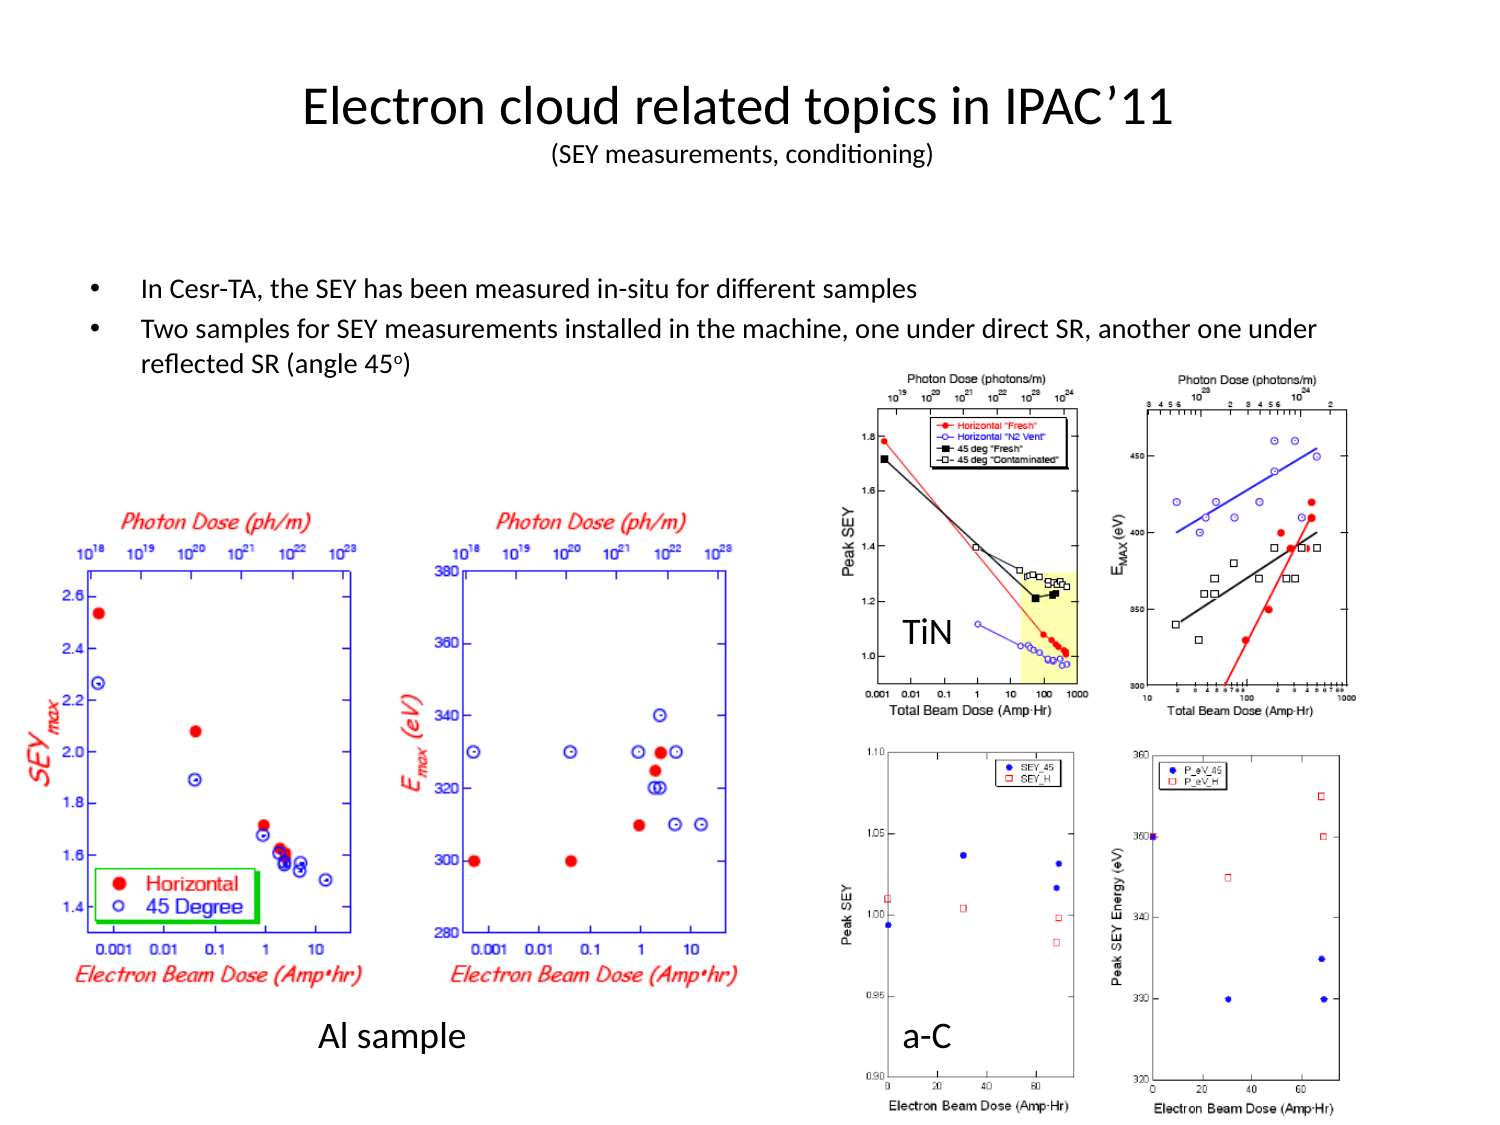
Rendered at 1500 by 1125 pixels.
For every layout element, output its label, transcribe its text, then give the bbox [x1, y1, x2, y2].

picture [826, 371, 1368, 726]
picture [16, 495, 757, 1005]
list In Cesr-TA, the SEY has been measured in-situ for different samples Two samples for SEY measurements installed in the machine, one under direct SR, another one under reflected SR (angle 45o) [75, 262, 1425, 388]
title Electron cloud related topics in IPAC’11 (SEY measurements, conditioning) [70, 60, 1421, 179]
picture [835, 742, 1352, 1125]
text_box Al sample [303, 1012, 504, 1064]
